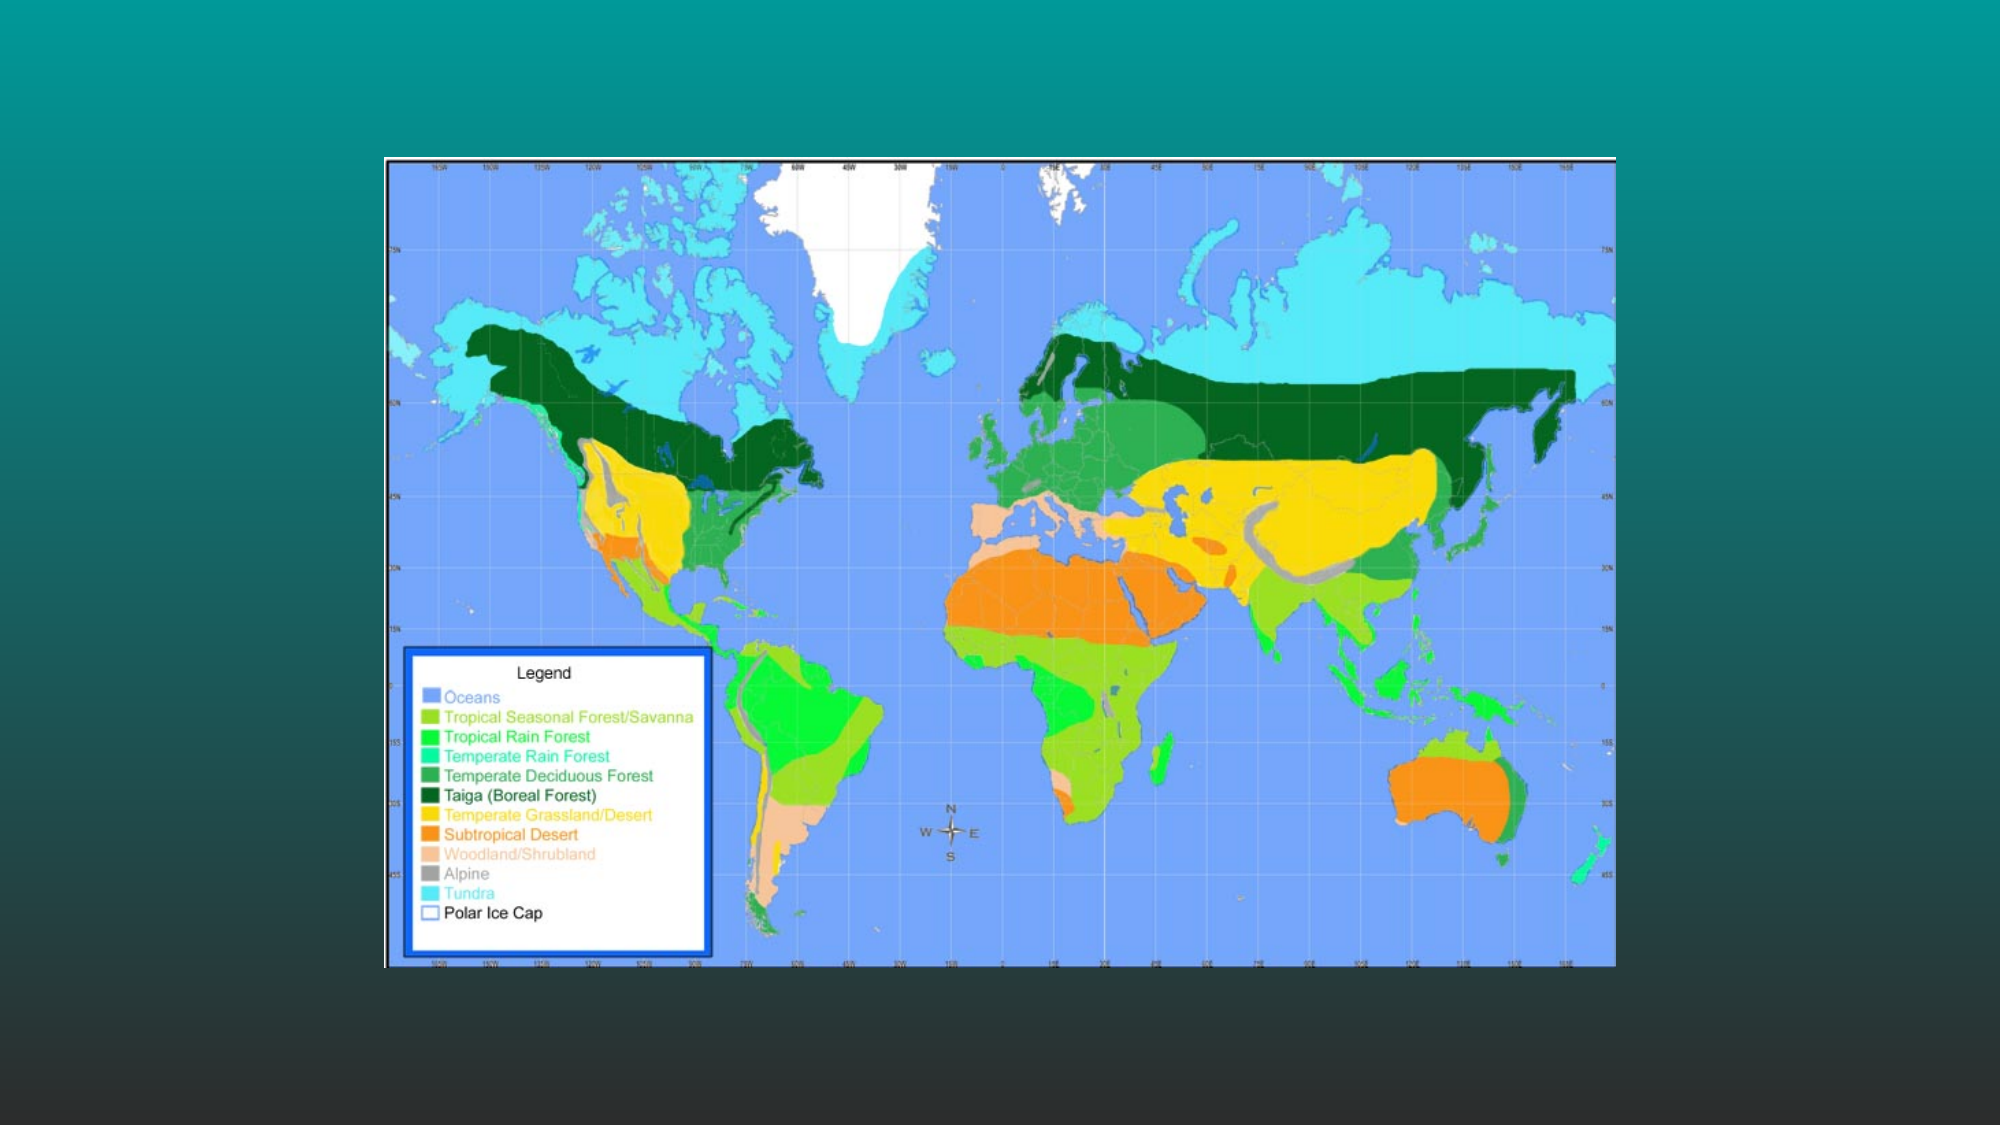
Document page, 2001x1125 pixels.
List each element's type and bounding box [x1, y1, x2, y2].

picture [384, 157, 1616, 968]
